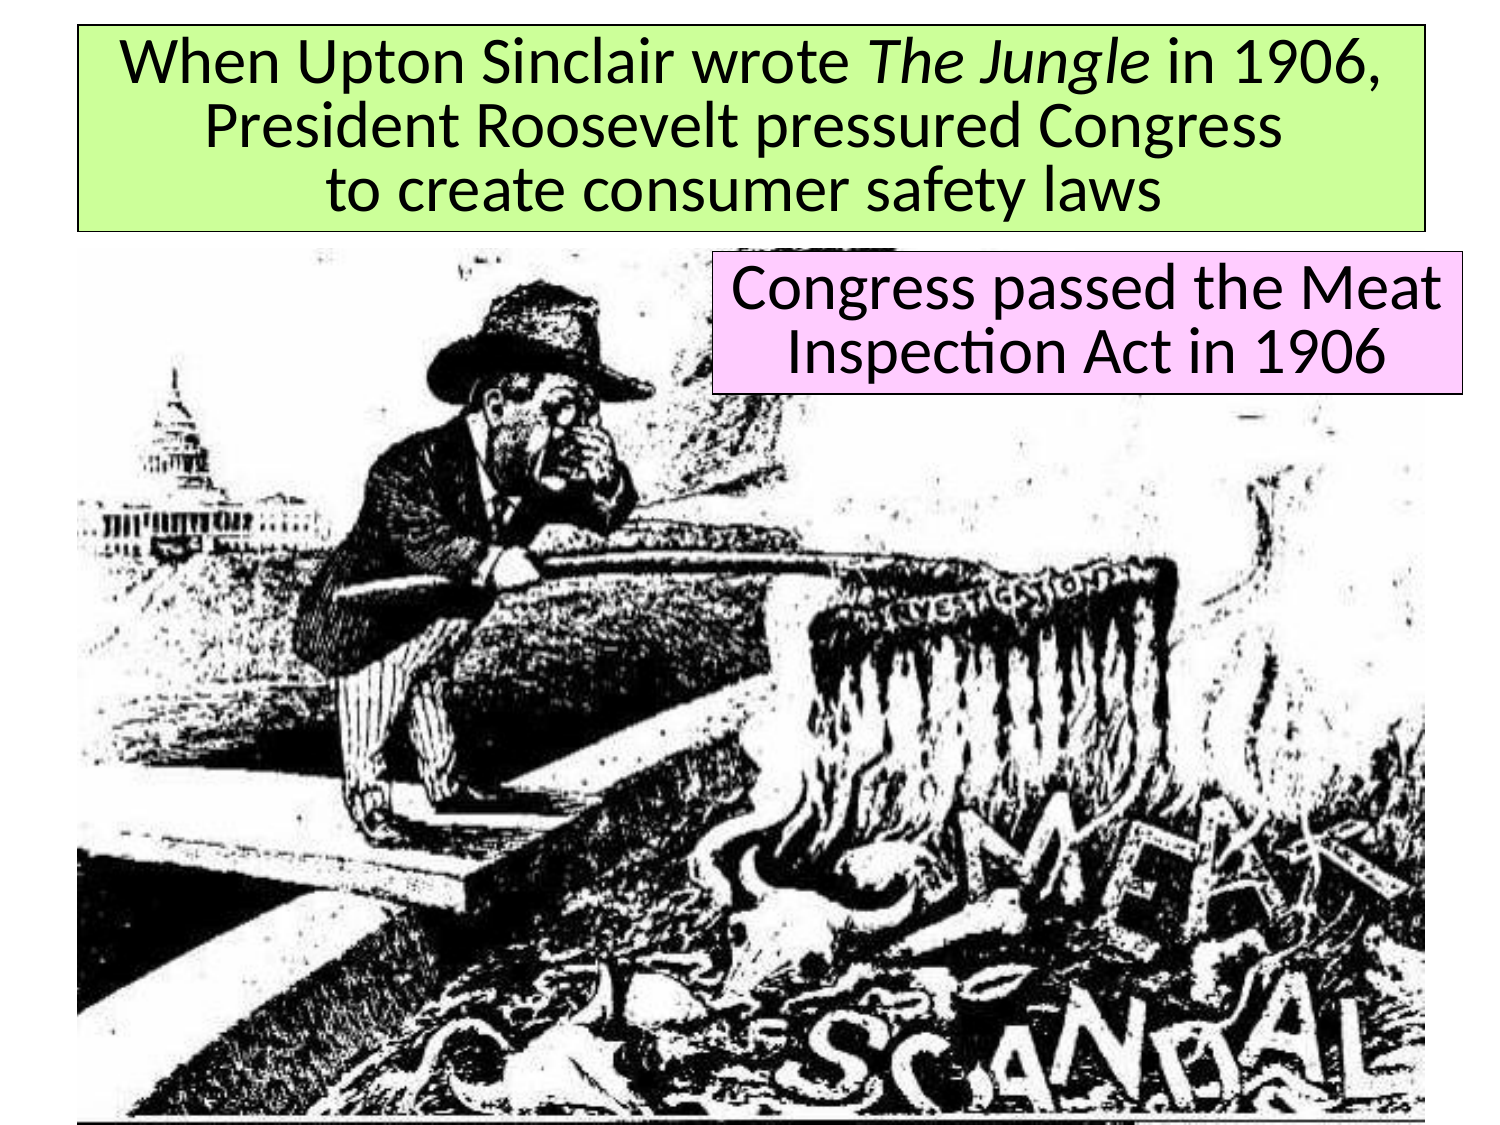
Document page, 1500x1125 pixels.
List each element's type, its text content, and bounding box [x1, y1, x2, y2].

picture [77, 248, 1426, 1125]
text_box Congress passed the Meat Inspection Act in 1906 [1428, 251, 1463, 395]
text_box When Upton Sinclair wrote The Jungle in 1906, President Roosevelt pressured Congress to create consumer safety laws [77, 24, 1425, 232]
